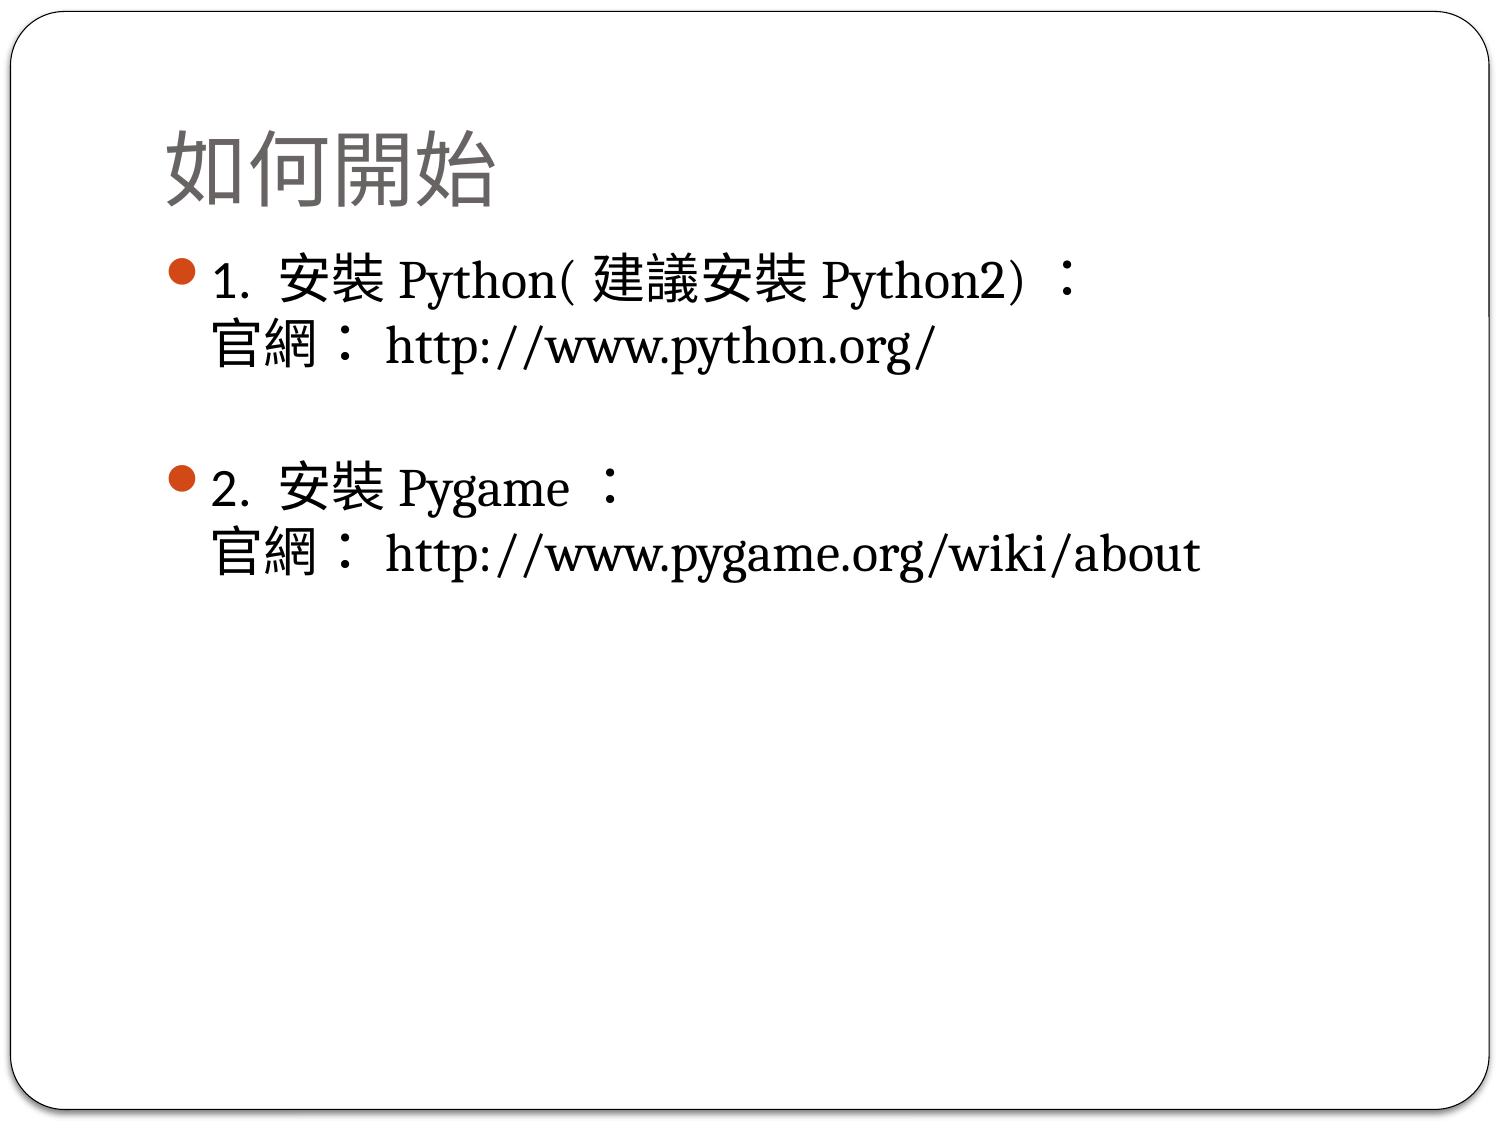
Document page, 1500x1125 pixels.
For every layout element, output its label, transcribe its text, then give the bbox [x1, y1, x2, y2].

title 如何開始 [150, 45, 1425, 233]
list 1. 安裝Python(建議安裝Python2)： 官網：http://www.python.org/ 2. 安裝Pygame： 官網：http://www.pygame.org/wiki/about [150, 237, 1425, 988]
